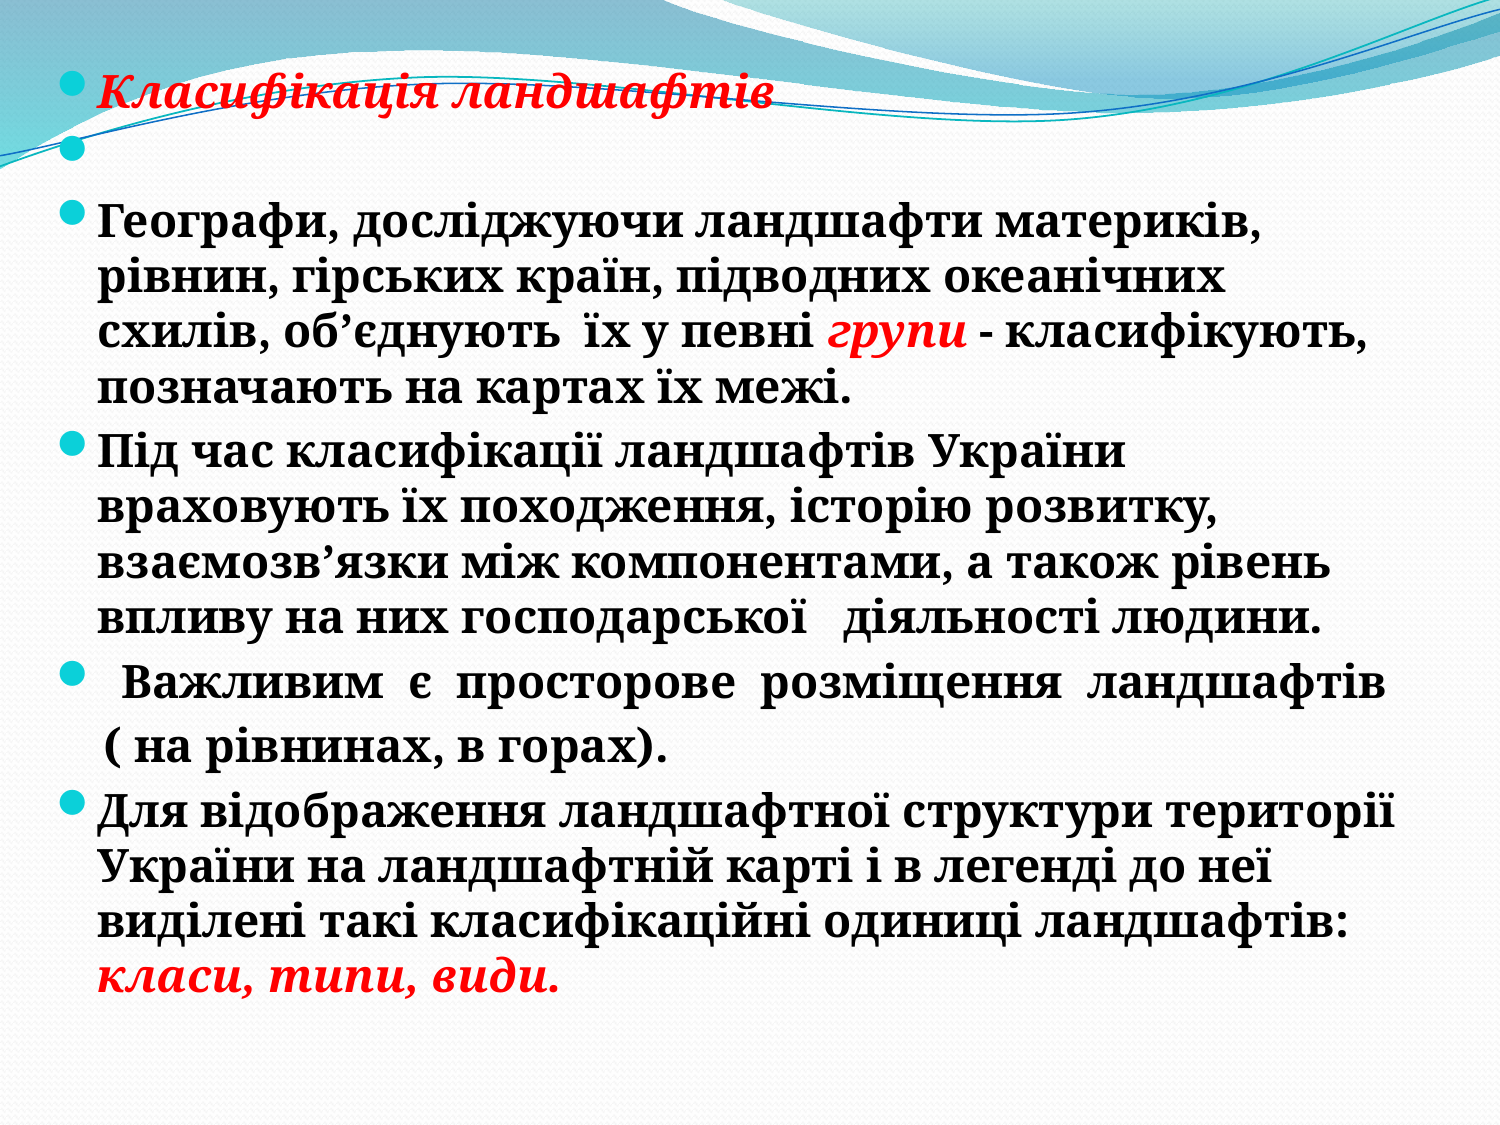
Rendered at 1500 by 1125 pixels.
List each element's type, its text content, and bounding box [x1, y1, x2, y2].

list Класифікація ландшафтів Географи, досліджуючи ландшафти материків, рівнин, гірських країн, підводних океанічних схилів, об’єднують їх у певні групи - класифікують, позначають на картах їх межі. Під час класифікації ландшафтів України враховують їх походження, історію розвитку, взаємозв’язки між компонентами, а також рівень впливу на них господарської діяльності людини. Важливим є просторове розміщення ландшафтів ( на рівнинах, в горах). Для відображення ландшафтної структури території України на ландшафтній карті і в легенді до неї виділені такі класифікаційні одиниці ландшафтів: класи, типи, види. [41, 54, 1425, 1071]
